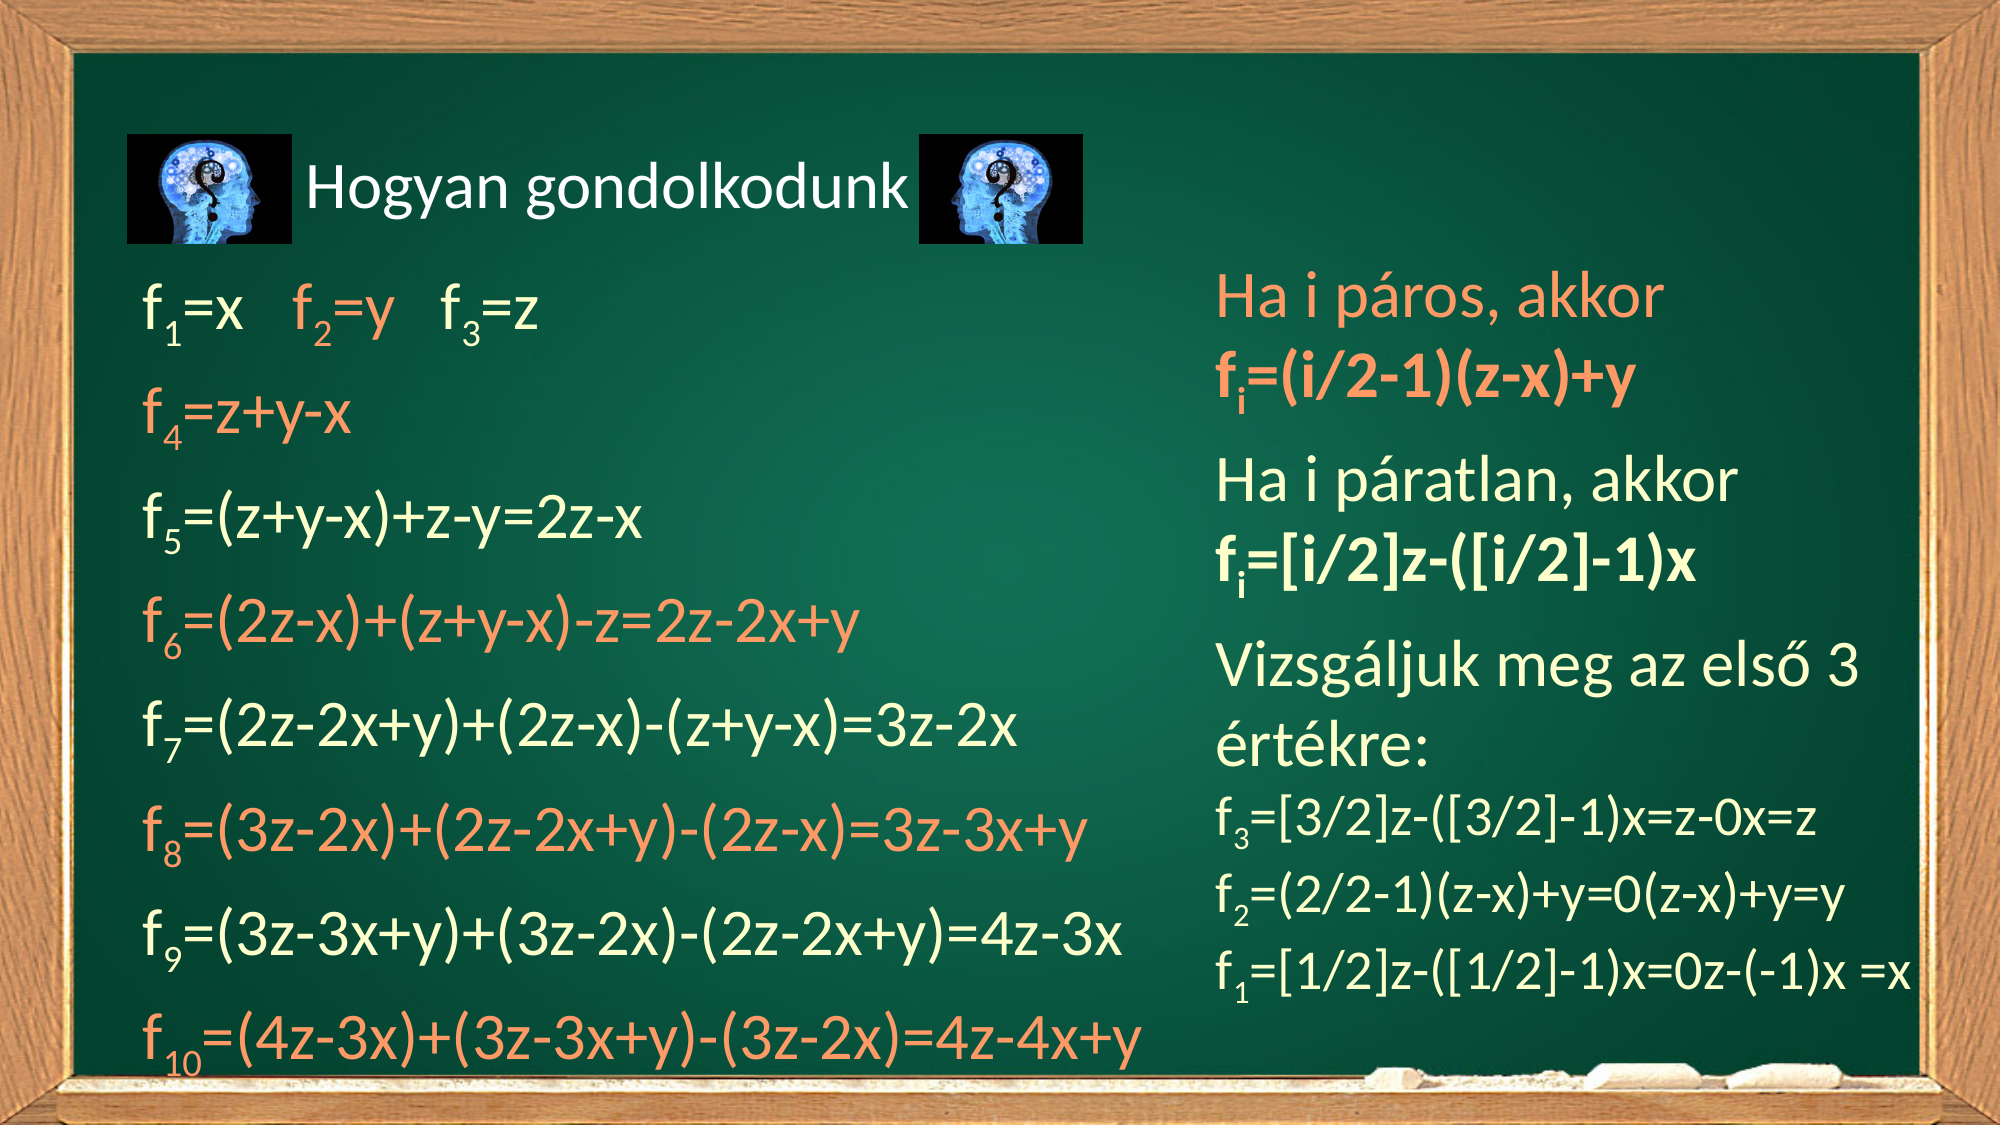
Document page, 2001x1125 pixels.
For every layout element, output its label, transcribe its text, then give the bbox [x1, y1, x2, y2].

title Hogyan gondolkodunk [125, 134, 1863, 268]
list f1=x f2=y f3=z f4=z+y-x f5=(z+y-x)+z-y=2z-x f6=(2z-x)+(z+y-x)-z=2z-2x+y f7=(2z-2x+y)+(2z-x)-(z+y-x)=3z-2x f8=(3z-2x)+(2z-2x+y)-(2z-x)=3z-3x+y f9=(3z-3x+y)+(3z-2x)-(2z-2x+y)=4z-3x f10=(4z-3x)+(3z-3x+y)-(3z-2x)=4z-4x+y [127, 255, 1178, 1059]
picture [0, 0, 2000, 1125]
text_box Ha i páros, akkor fi=(i/2-1)(z-x)+y Ha i páratlan, akkor fi=[i/2]z-([i/2]-1)x Vizsgáljuk meg az első 3 értékre: f3=[3/2]z-([3/2]-1)x=z-0x=z f2=(2/2-1)(z-x)+y=0(z-x)+y=y f1=[1/2]z-([1/2]-1)x=0z-(-1)x =x [1200, 243, 1934, 1047]
